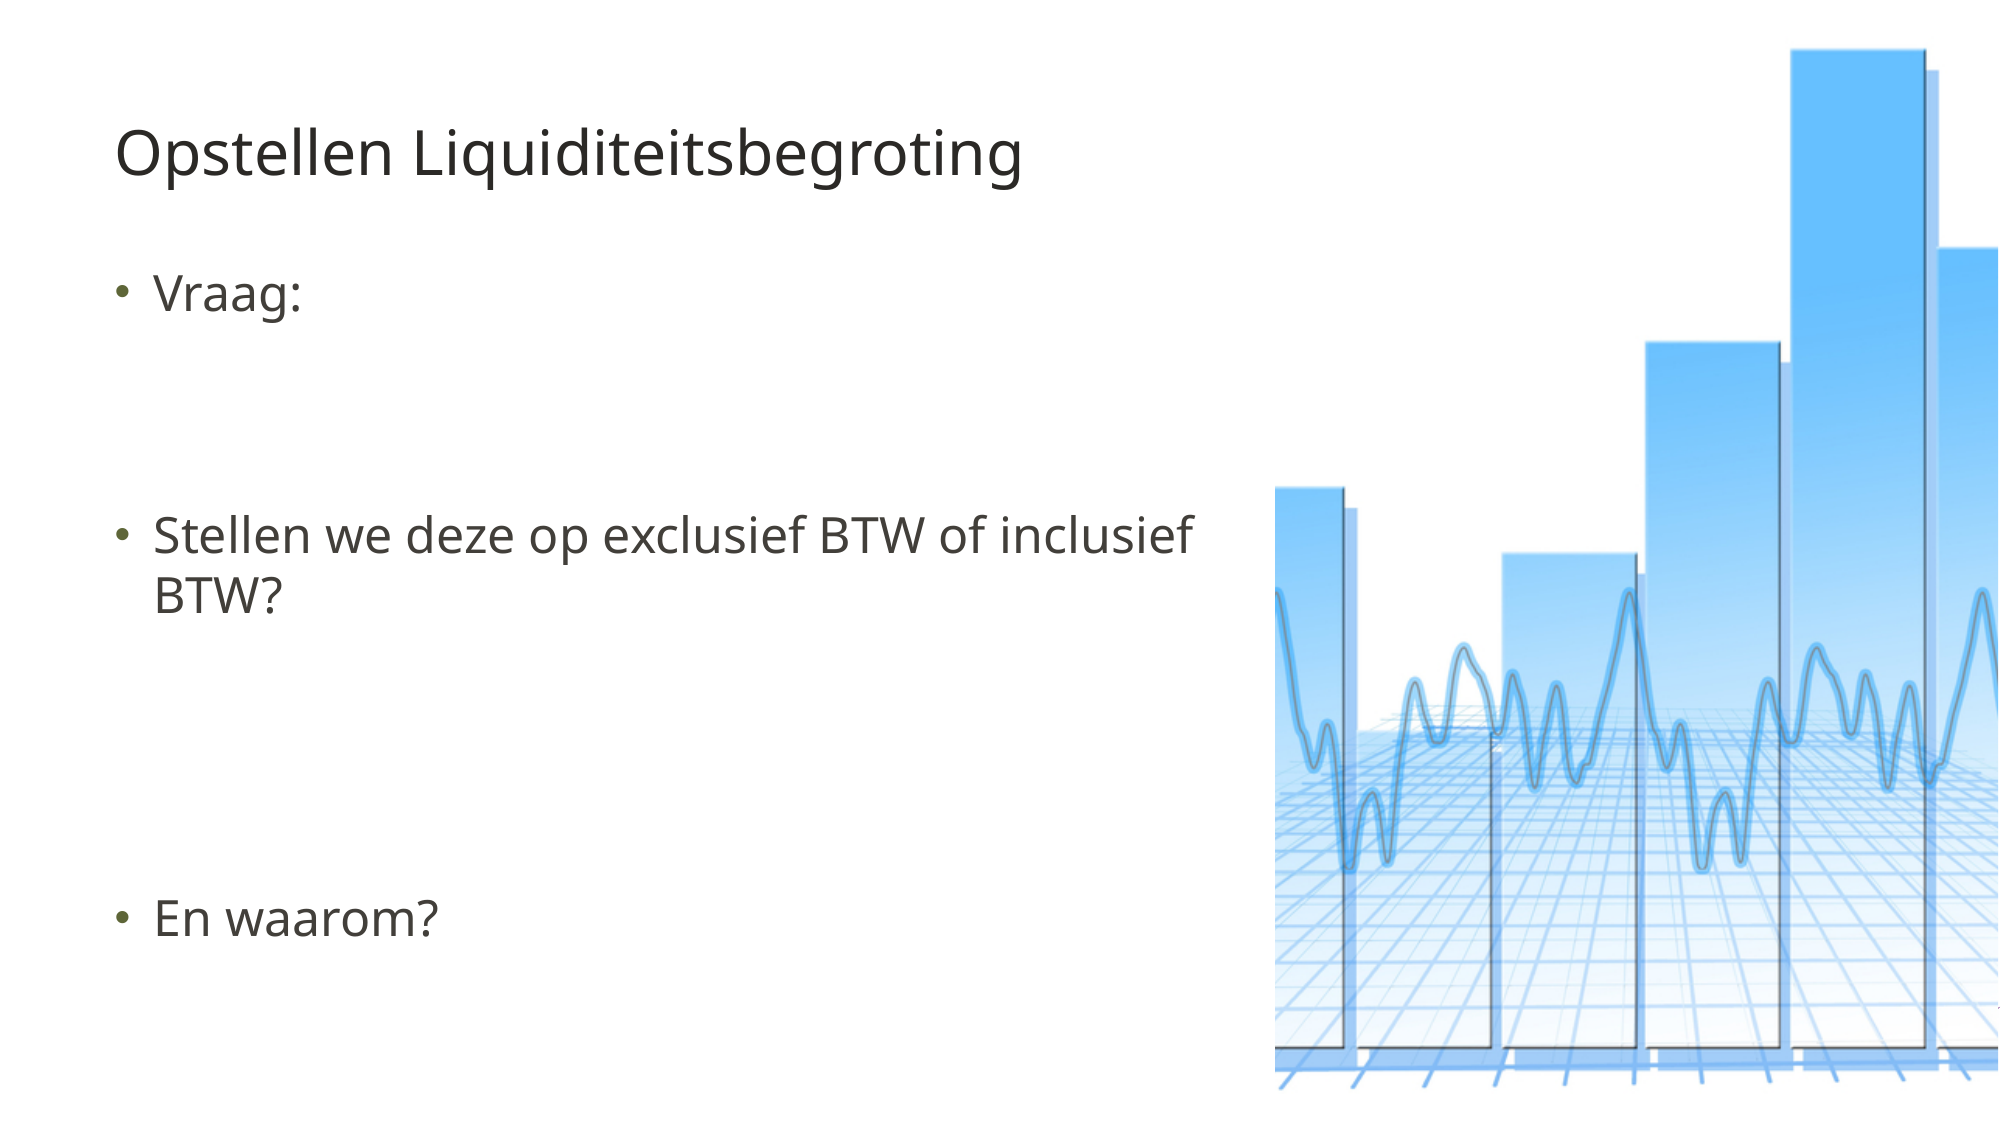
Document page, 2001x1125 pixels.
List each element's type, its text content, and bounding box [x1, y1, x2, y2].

title Opstellen Liquiditeitsbegroting [114, 121, 1216, 203]
list Vraag: Stellen we deze op exclusief BTW of inclusief BTW? En waarom? [114, 261, 1216, 1007]
picture [1274, 0, 1999, 1125]
